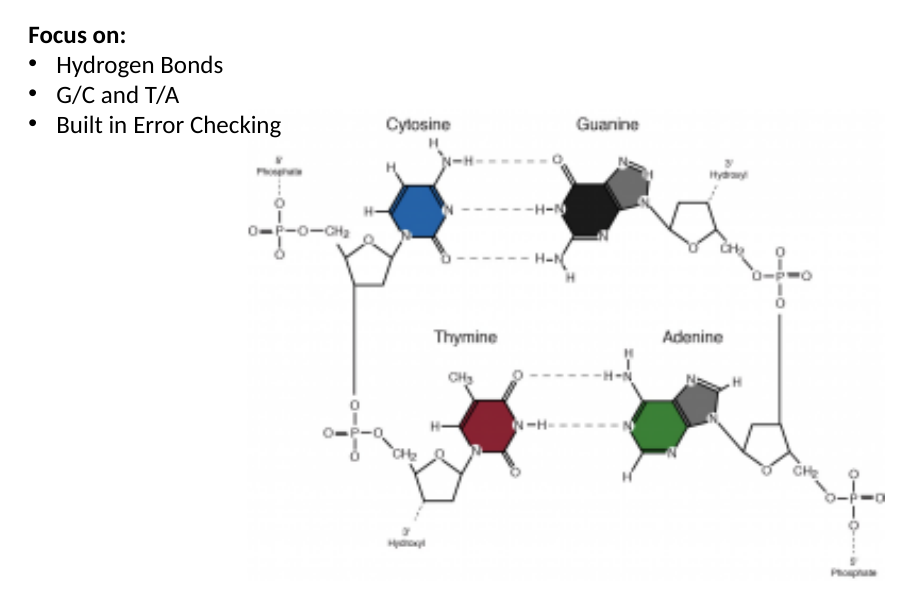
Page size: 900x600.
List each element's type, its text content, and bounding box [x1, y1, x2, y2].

picture [247, 109, 885, 581]
text_box Focus on: Hydrogen Bonds G/C and T/A Built in Error Checking [13, 10, 297, 146]
